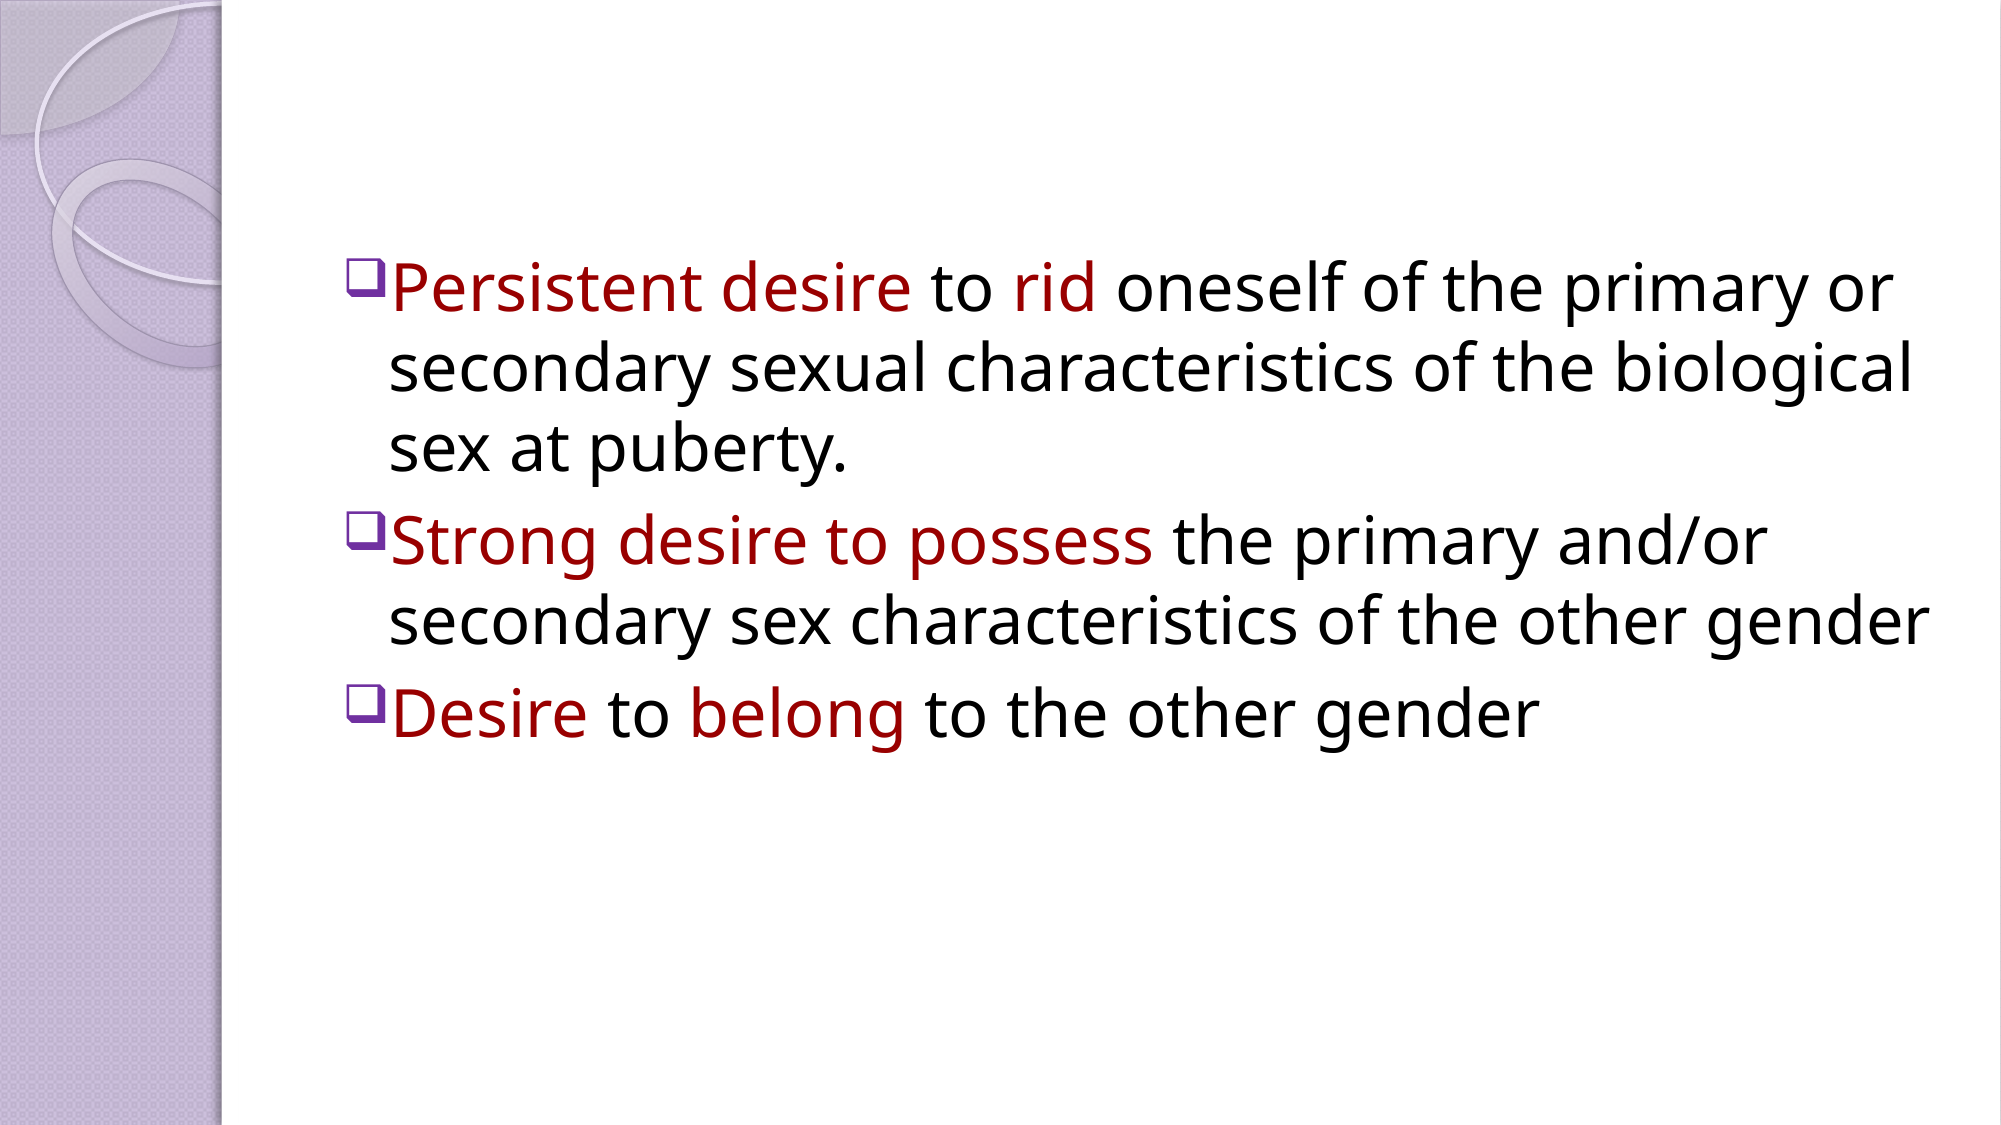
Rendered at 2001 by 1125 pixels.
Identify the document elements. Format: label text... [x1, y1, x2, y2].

list Persistent desire to rid oneself of the primary or secondary sexual characteristics of the biological sex at puberty. Strong desire to possess the primary and/or secondary sex characteristics of the other gender Desire to belong to the other gender [313, 237, 1954, 1025]
